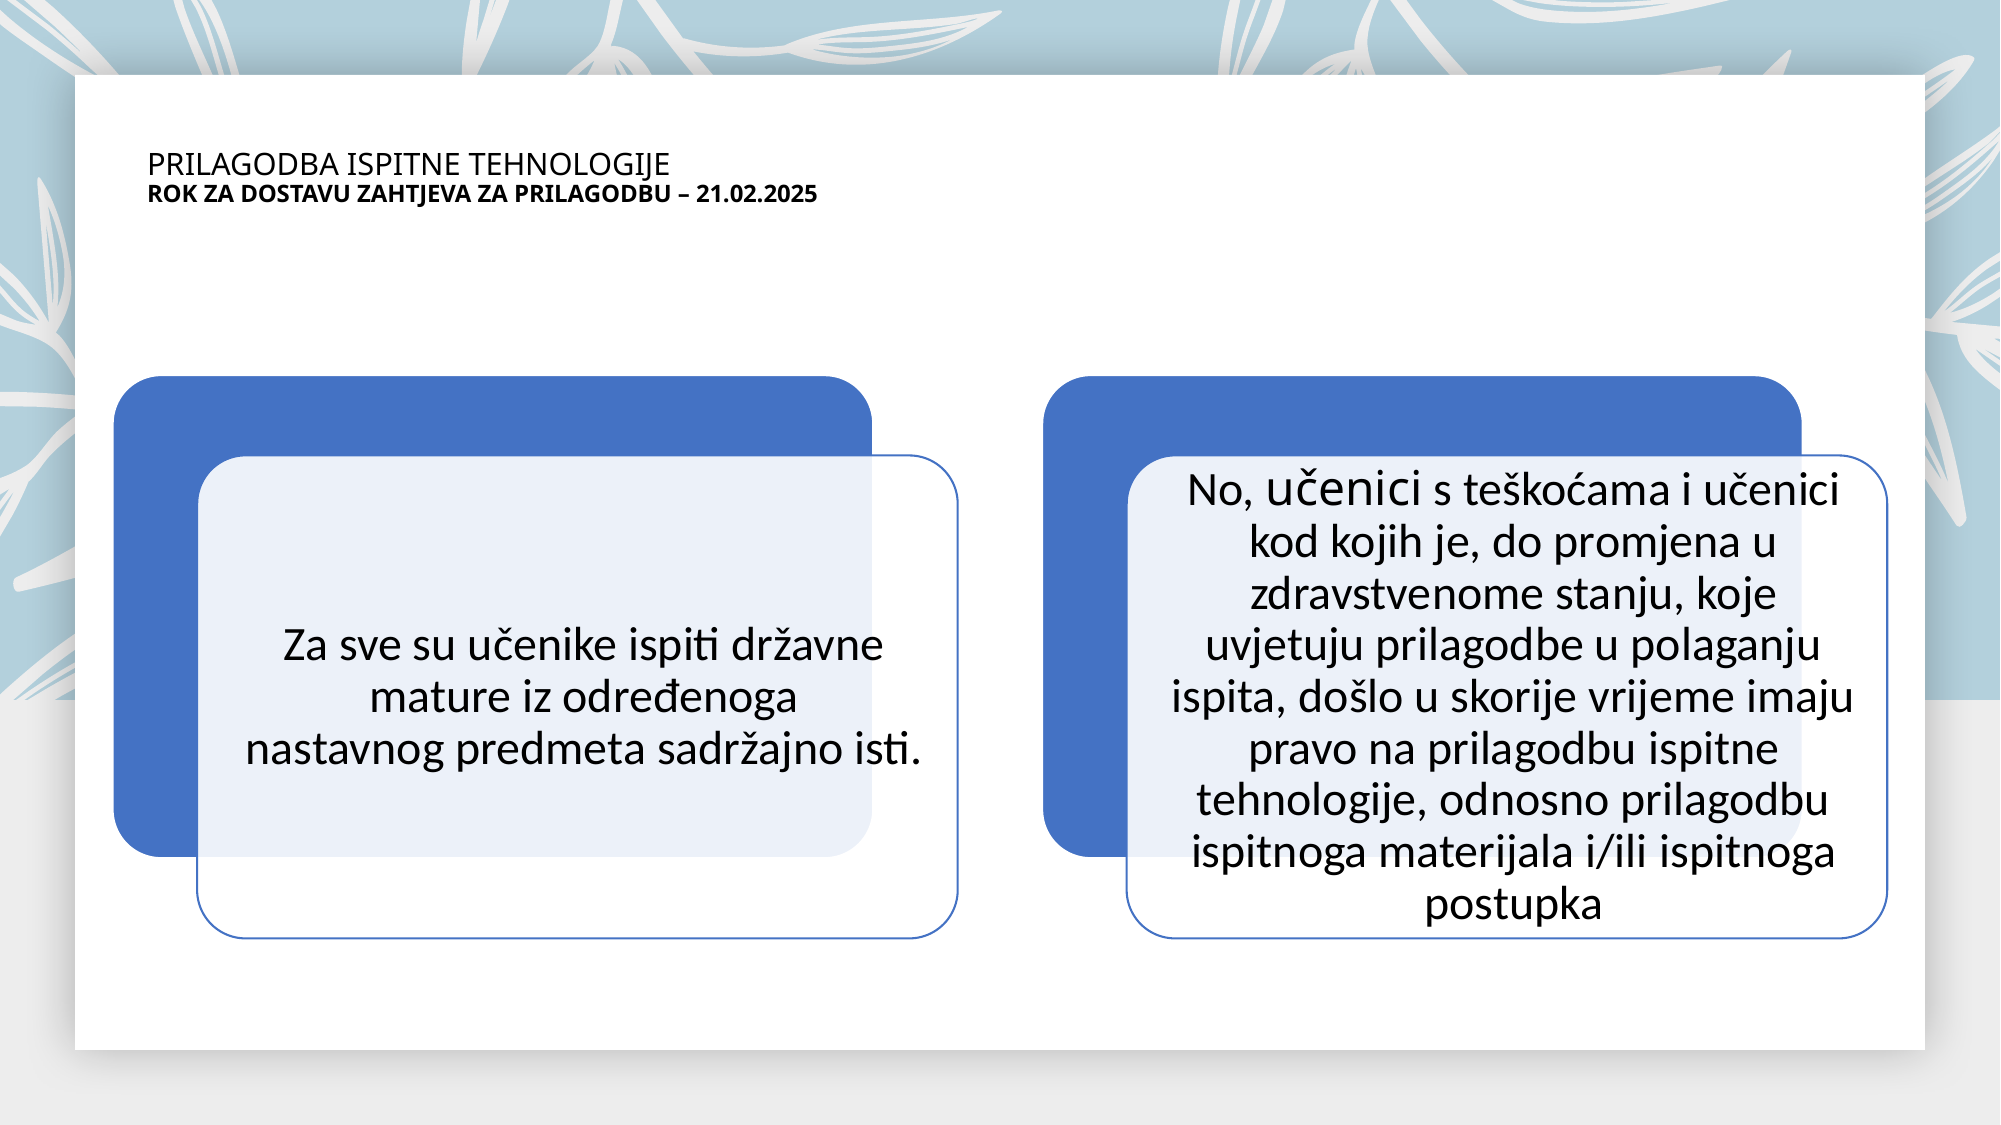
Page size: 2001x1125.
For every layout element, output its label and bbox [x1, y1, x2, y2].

list [112, 350, 1888, 964]
text_box [74, 700, 1926, 1051]
text_box [0, 700, 2000, 1125]
text_box [0, 0, 2000, 700]
